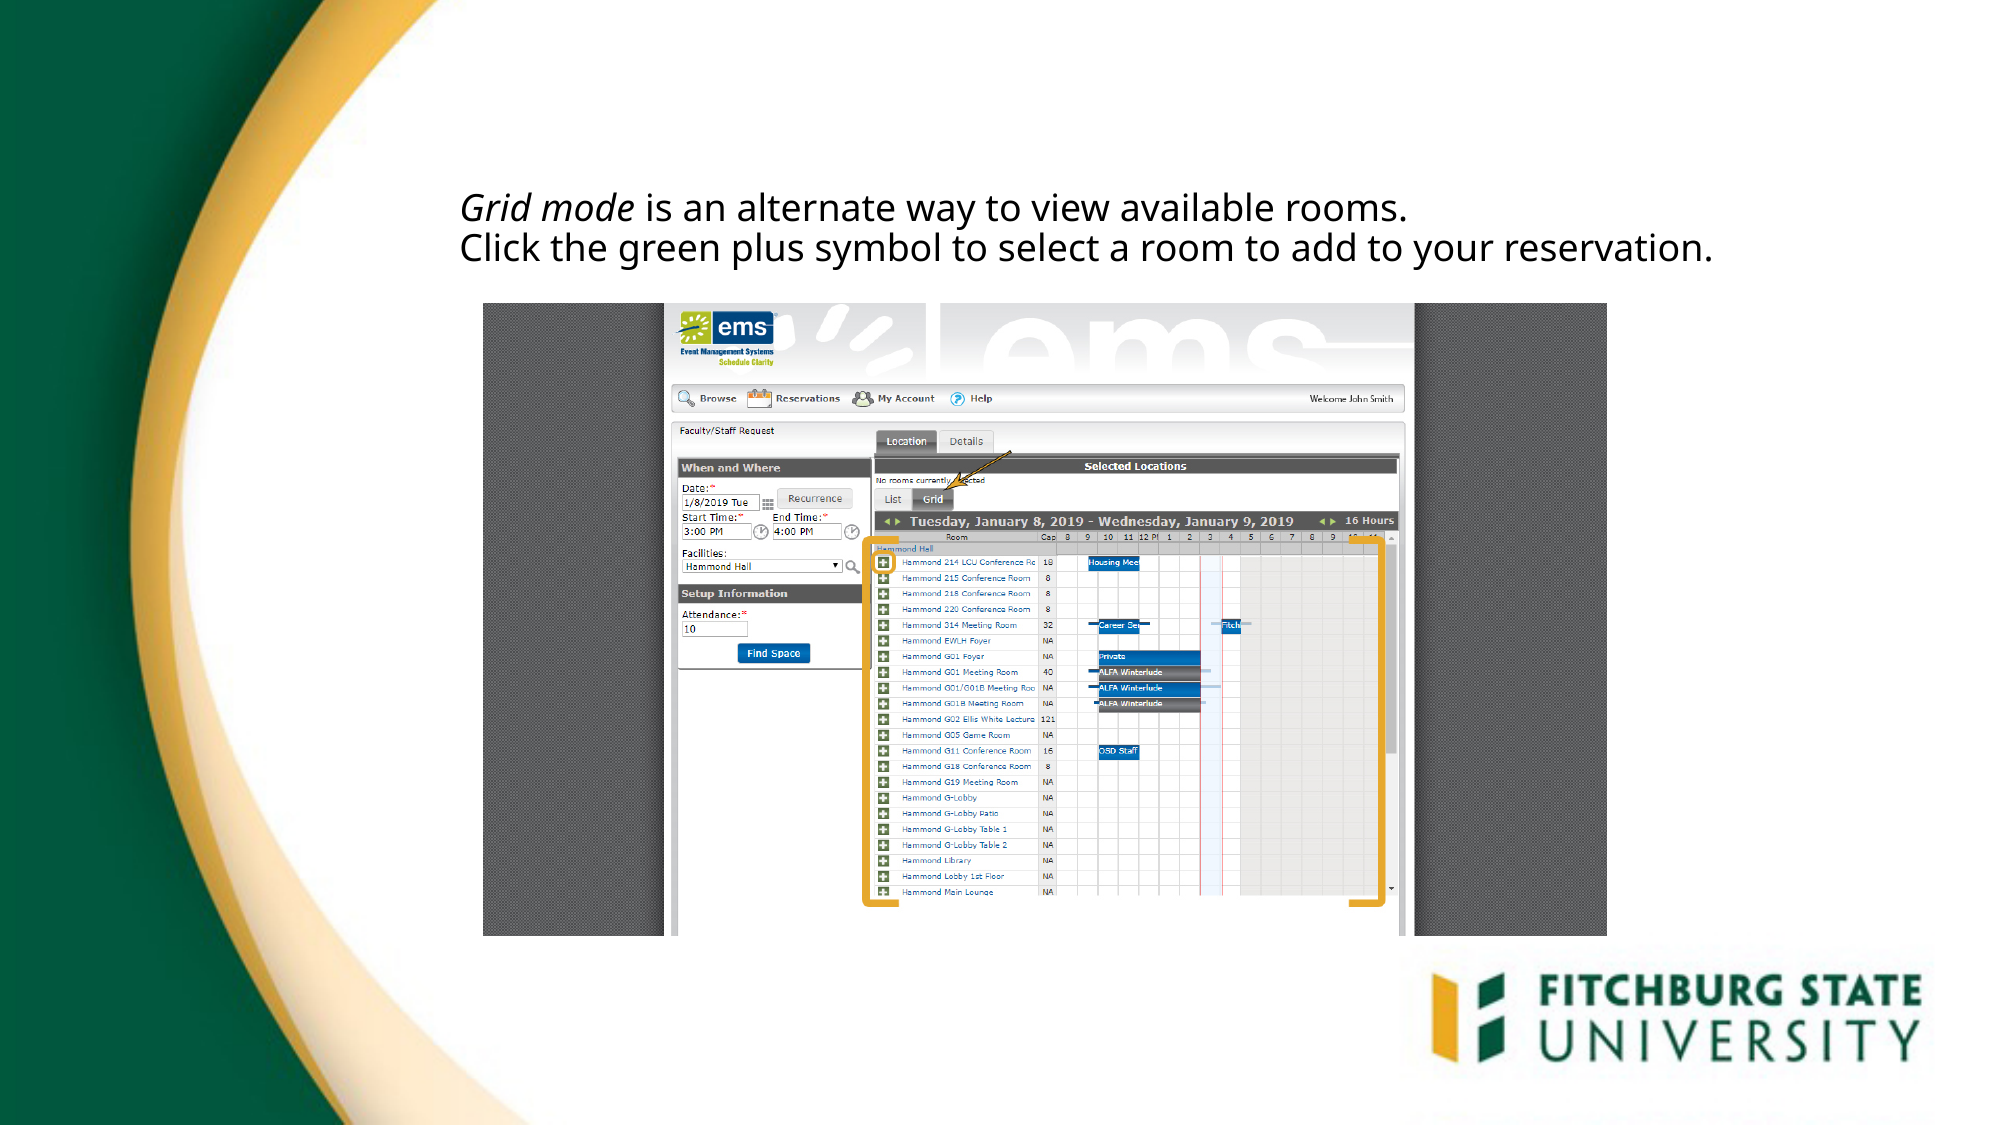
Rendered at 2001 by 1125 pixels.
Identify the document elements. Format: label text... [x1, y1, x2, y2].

picture [0, 0, 2001, 1125]
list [483, 303, 1607, 936]
title Grid mode is an alternate way to view available rooms. Click the green plus symbol to select a room to add to your reservation. [444, 156, 1921, 303]
